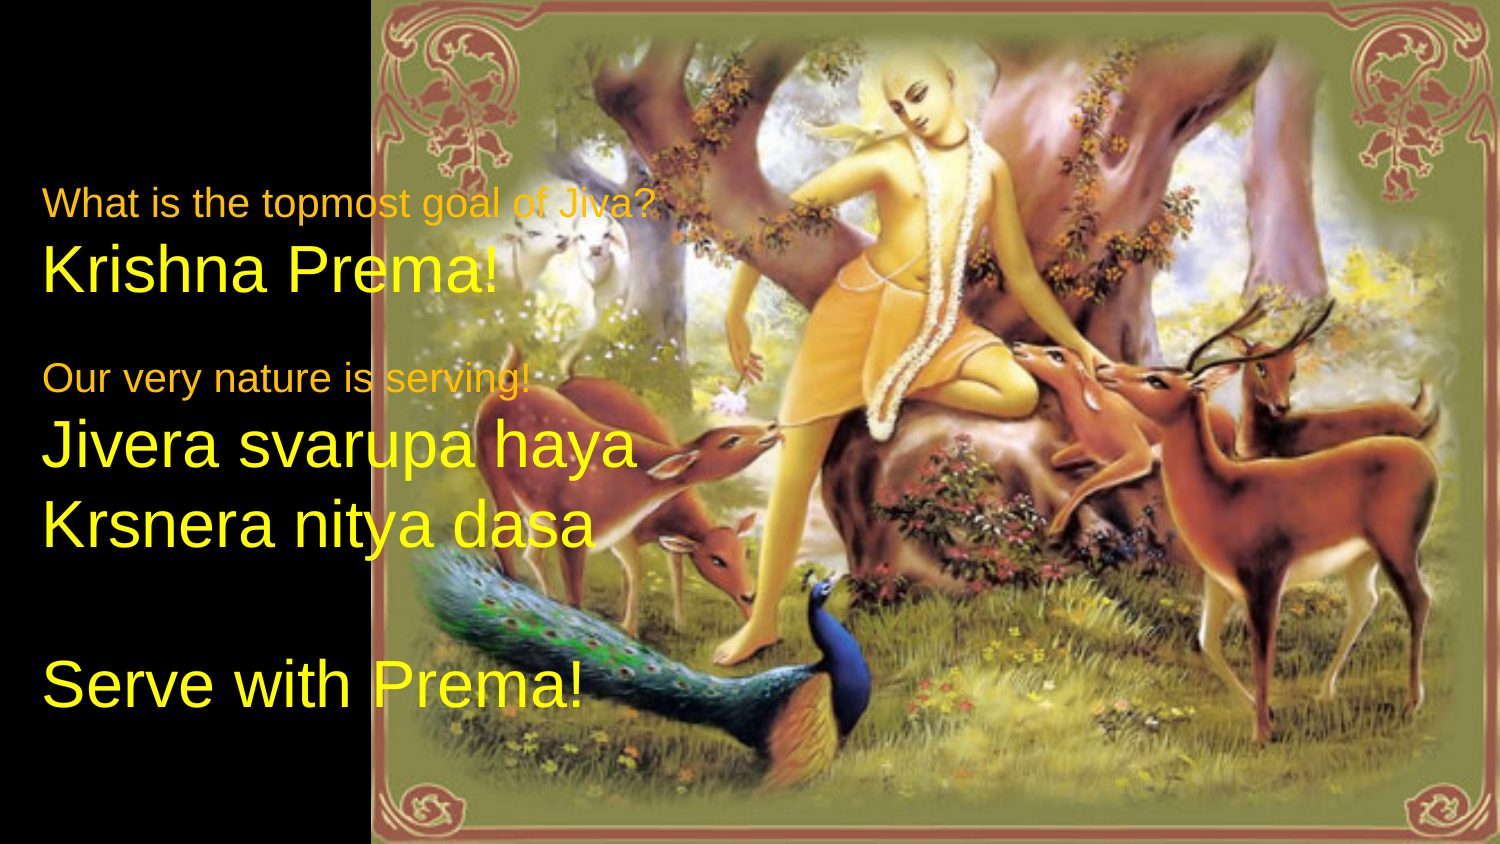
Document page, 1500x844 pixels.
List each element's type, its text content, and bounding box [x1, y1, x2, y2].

text_box What is the topmost goal of Jiva? Krishna Prema! Our very nature is serving! Jivera svarupa haya Krsnera nitya dasa Serve with Prema! [27, 168, 307, 729]
picture [312, 0, 1500, 844]
